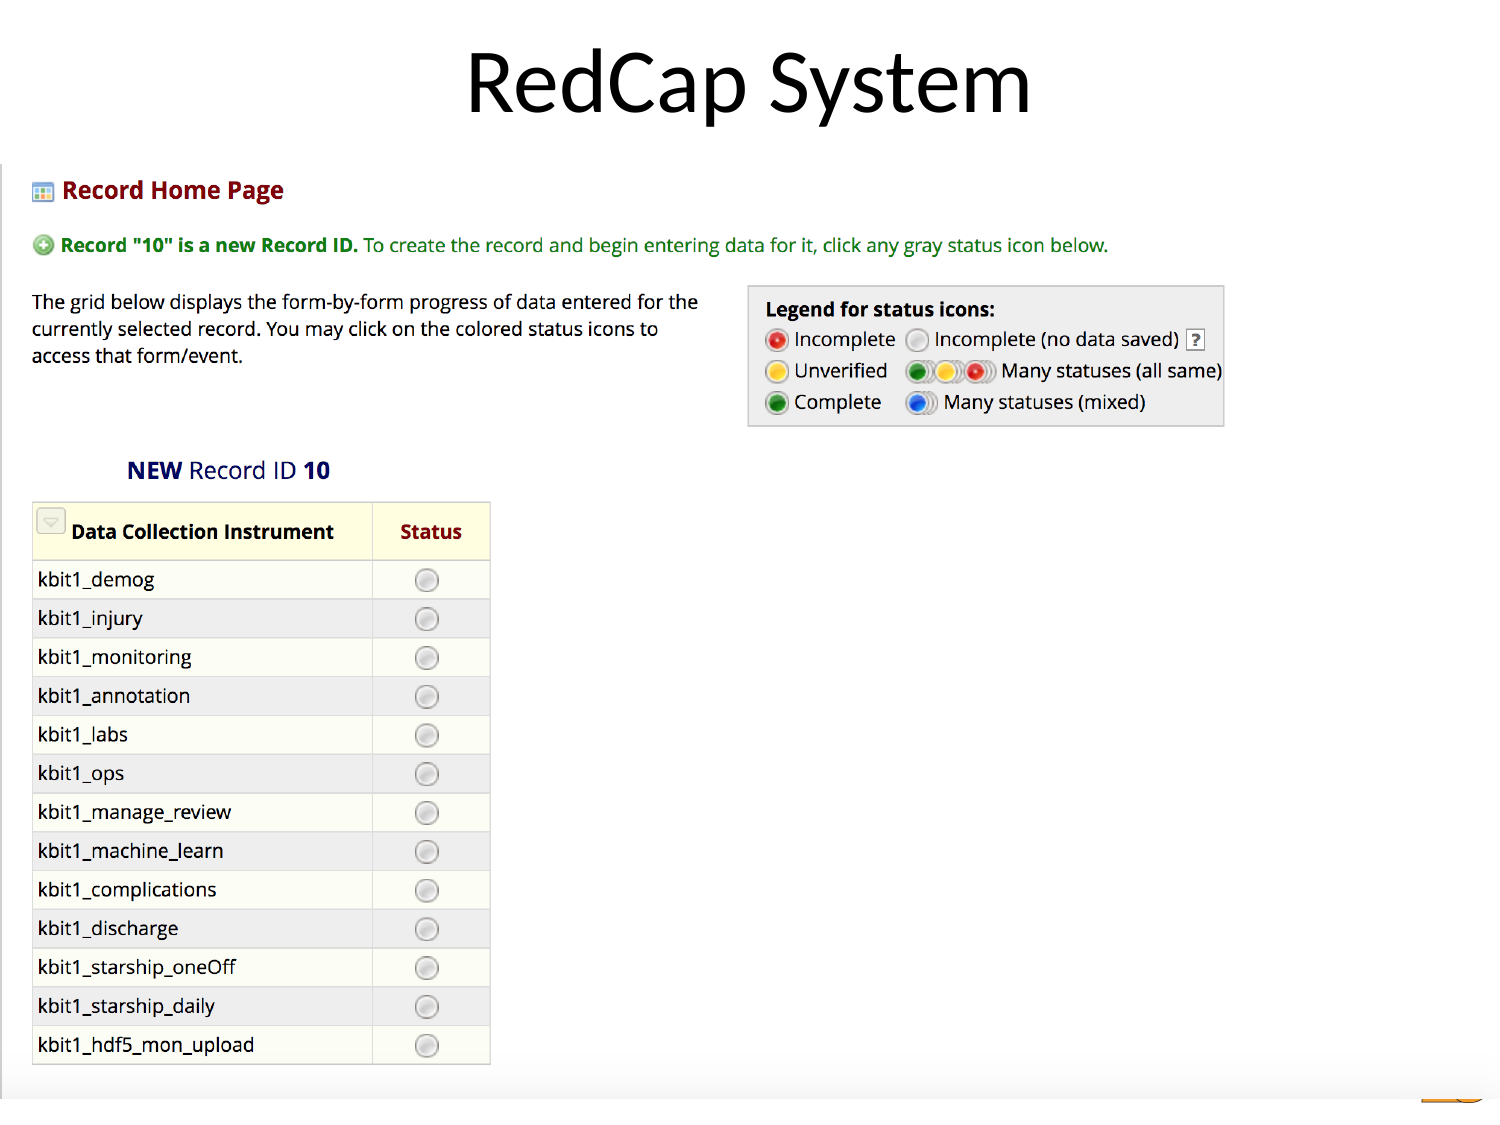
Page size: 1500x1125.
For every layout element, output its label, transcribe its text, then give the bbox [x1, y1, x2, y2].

picture [0, 163, 1500, 1103]
title RedCap System [75, 0, 1425, 162]
